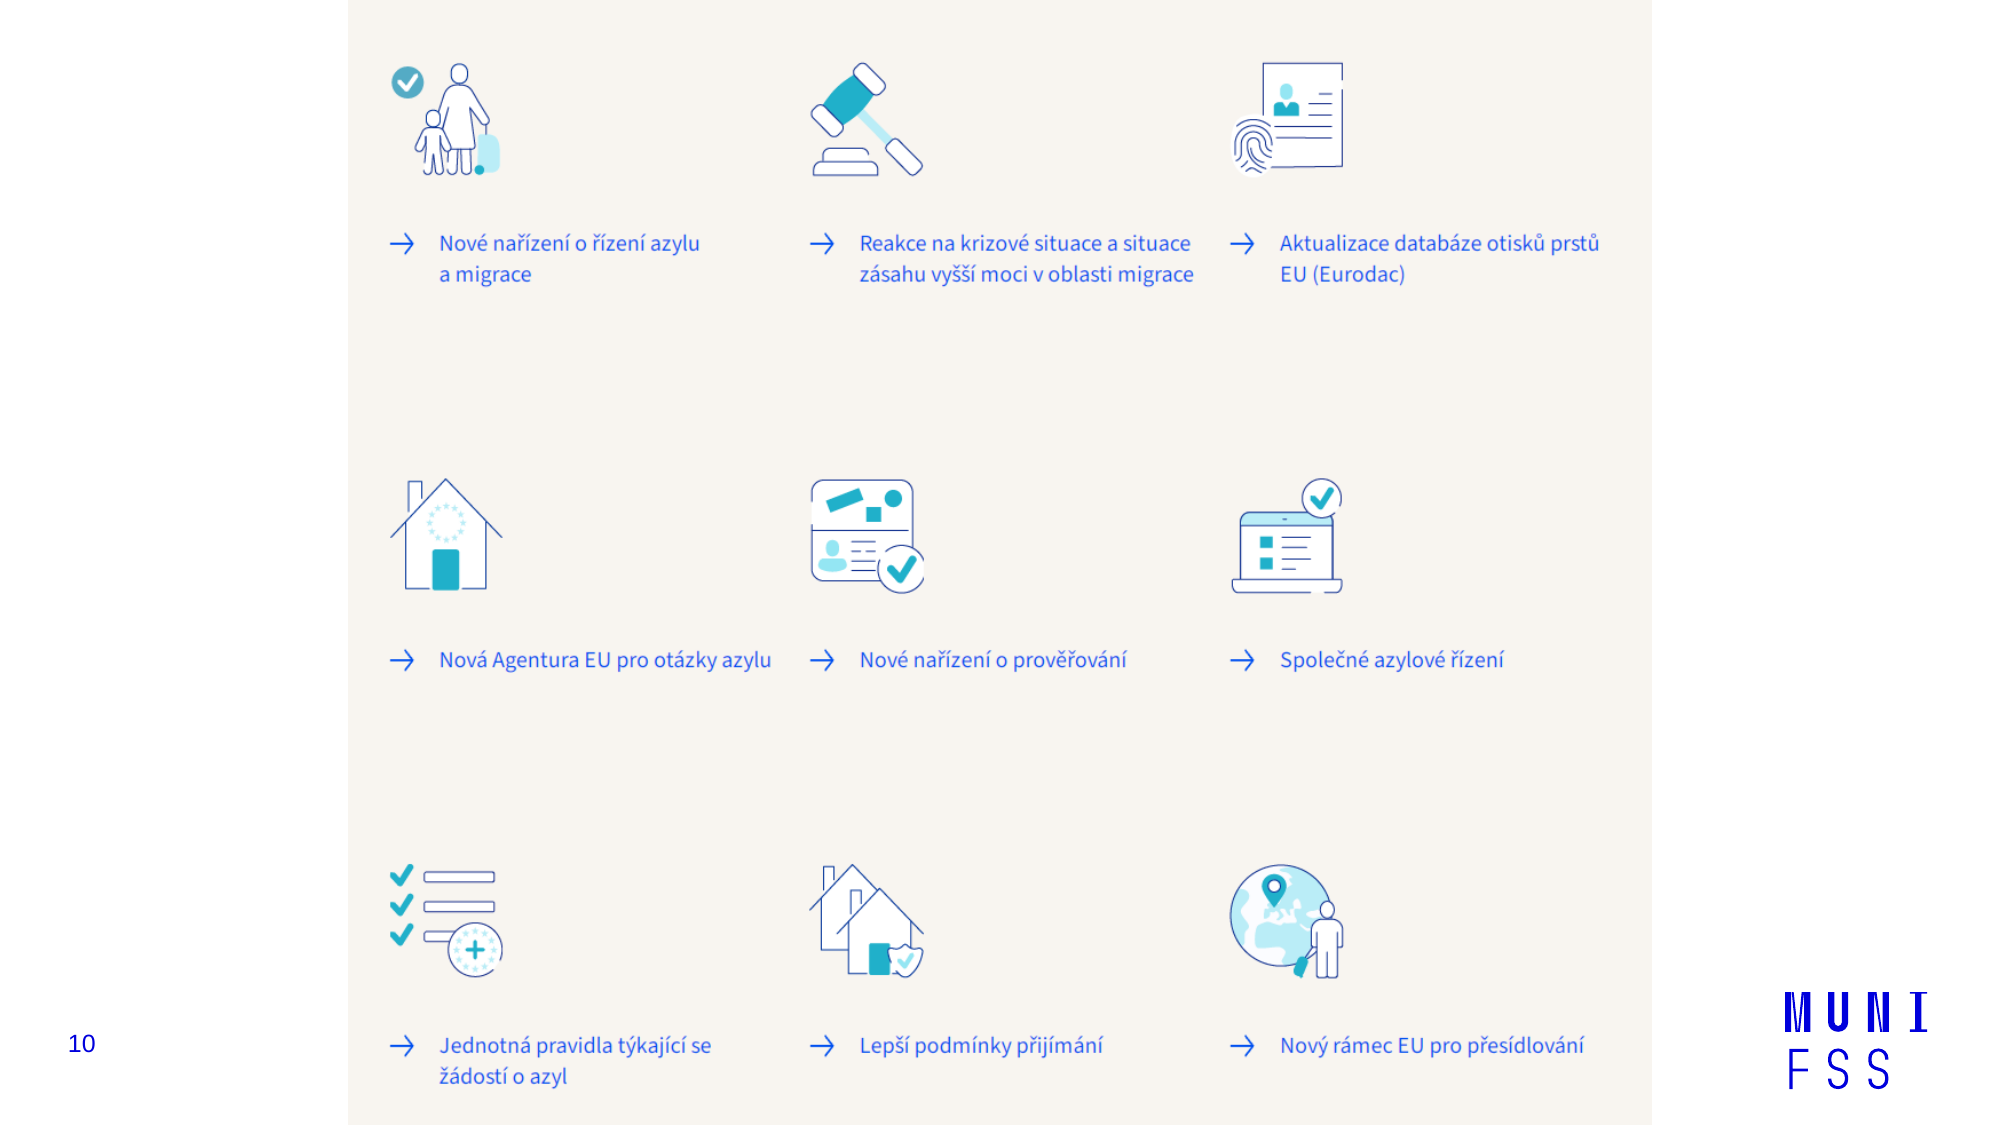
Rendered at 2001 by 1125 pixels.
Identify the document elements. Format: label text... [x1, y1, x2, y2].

picture [348, 0, 1652, 1125]
slide_number 10 [67, 1021, 110, 1063]
